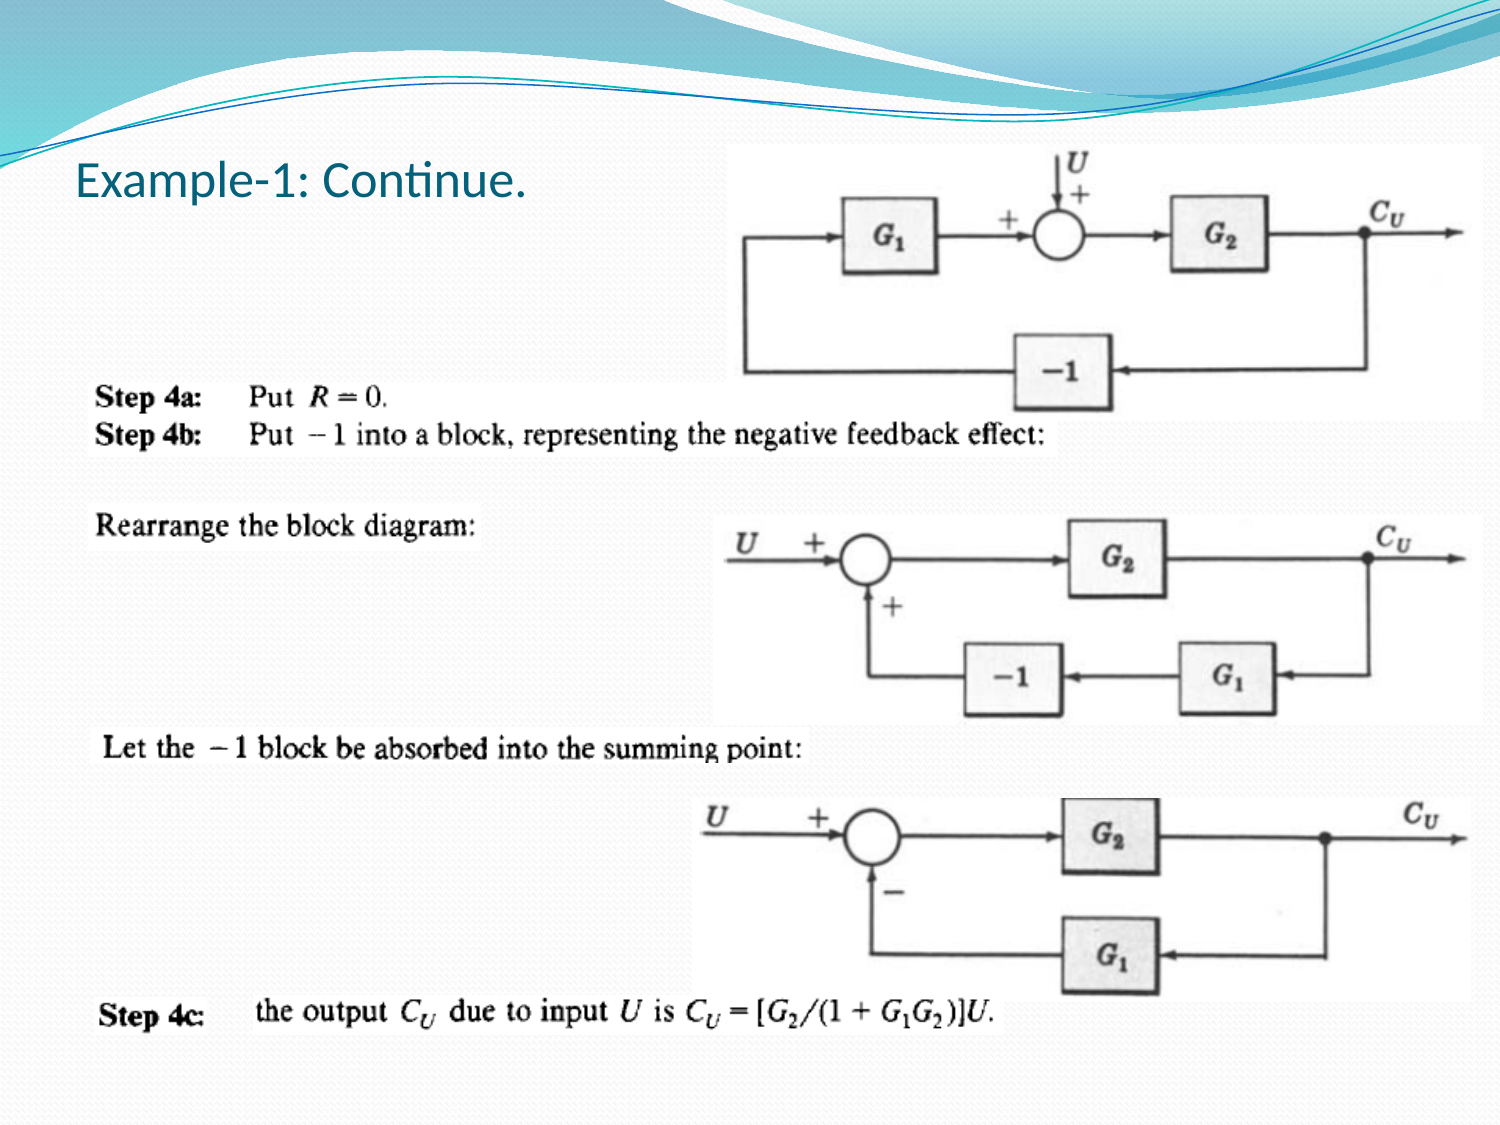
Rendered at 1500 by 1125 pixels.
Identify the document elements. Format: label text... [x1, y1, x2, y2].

picture [90, 727, 810, 763]
picture [88, 382, 1058, 457]
title Example-1: Continue. [75, 137, 1438, 209]
picture [88, 503, 481, 551]
picture [727, 145, 1483, 421]
picture [253, 798, 1471, 1036]
picture [95, 997, 207, 1036]
picture [713, 514, 1483, 725]
